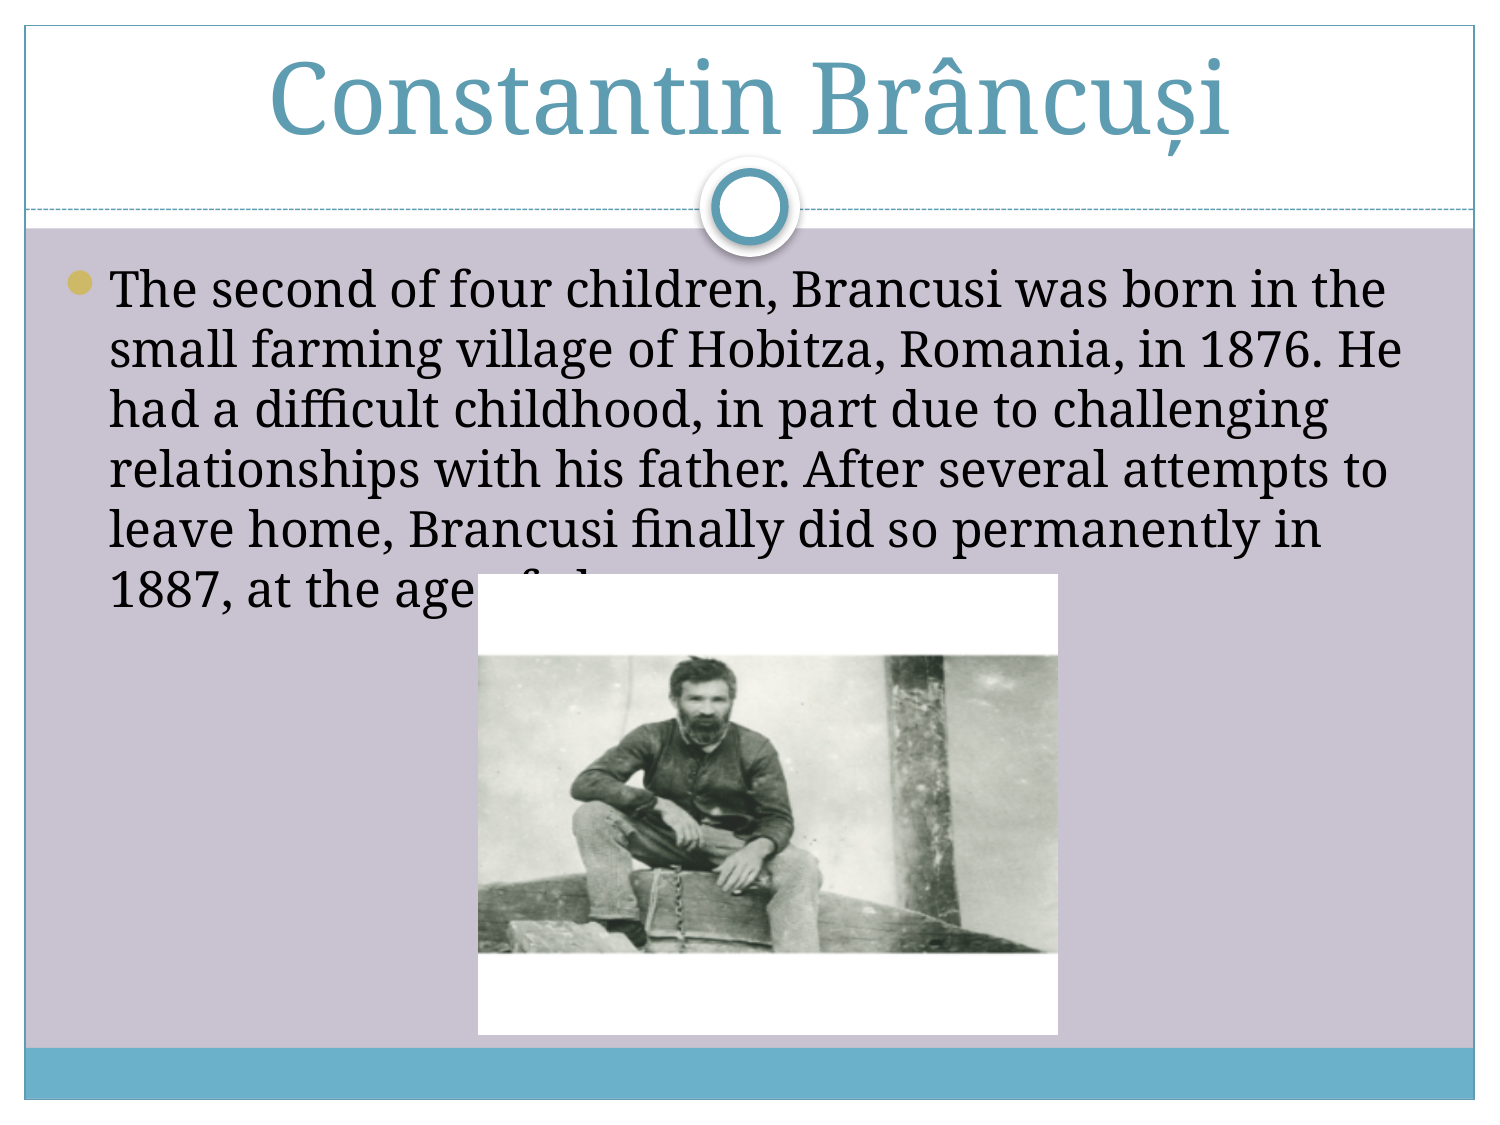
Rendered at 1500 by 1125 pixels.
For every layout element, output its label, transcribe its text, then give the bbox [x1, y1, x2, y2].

picture [478, 573, 1058, 1035]
title Constantin Brâncuși [49, 37, 1450, 162]
list The second of four children, Brancusi was born in the small farming village of Hobitza, Romania, in 1876. He had a difficult childhood, in part due to challenging relationships with his father. After several attempts to leave home, Brancusi finally did so permanently in 1887, at the age of eleven. [49, 250, 1445, 1001]
